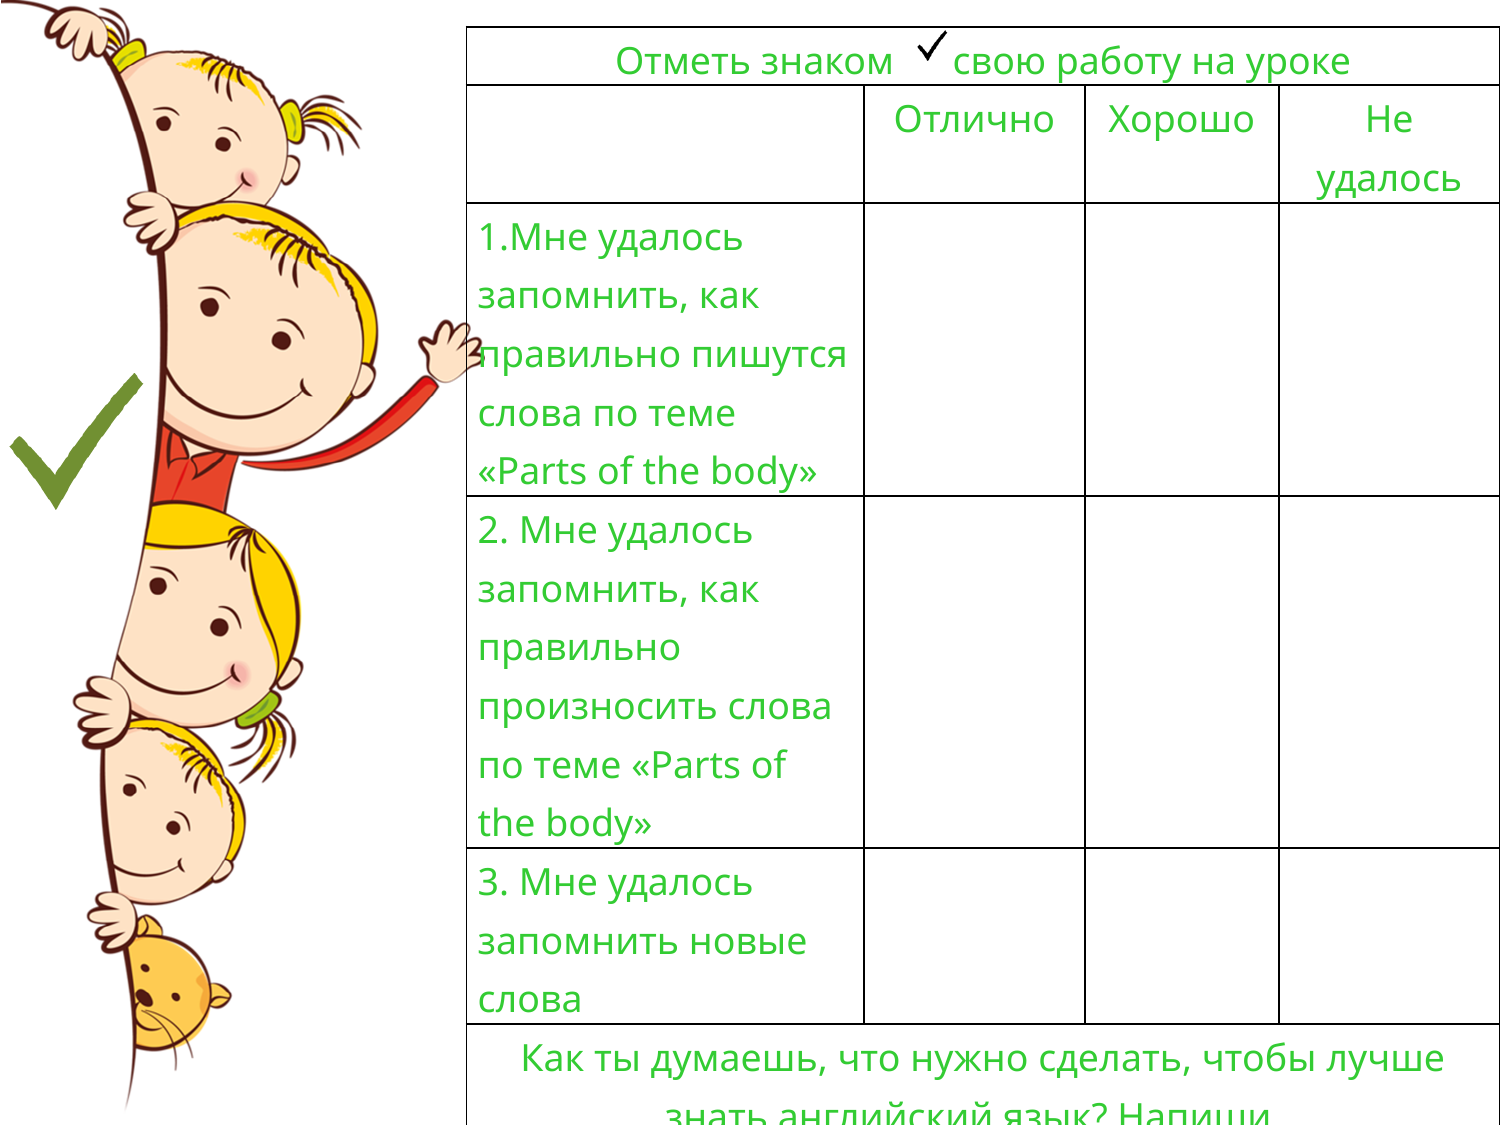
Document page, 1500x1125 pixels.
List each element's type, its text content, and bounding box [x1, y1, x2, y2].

table_cell [1280, 204, 1499, 495]
table_cell [865, 204, 1084, 495]
table_cell [1280, 849, 1499, 1023]
table_cell 2. Мне удалось запомнить, как правильно произносить слова по теме «Parts of the body» [467, 497, 863, 847]
table_cell [865, 849, 1084, 1023]
table_cell [1086, 204, 1278, 495]
table_cell [1280, 497, 1499, 847]
table_cell Хорошо [1086, 86, 1278, 202]
table_cell Не удалось [1280, 86, 1499, 202]
table_cell [467, 86, 863, 202]
picture [0, 0, 1500, 1125]
table_header Отметь знаком свою работу на уроке [467, 28, 1499, 84]
table_cell Как ты думаешь, что нужно сделать, чтобы лучше знать английский язык? Напиши… [467, 1025, 1499, 1125]
table_cell 3. Мне удалось запомнить новые слова [467, 849, 863, 1023]
table_cell [1086, 849, 1278, 1023]
picture [915, 30, 955, 61]
table_cell Отлично [865, 86, 1084, 202]
table_cell [1086, 497, 1278, 847]
table_cell 1.Мне удалось запомнить, как правильно пишутся слова по теме «Parts of the body» [467, 204, 863, 495]
table_cell [865, 497, 1084, 847]
